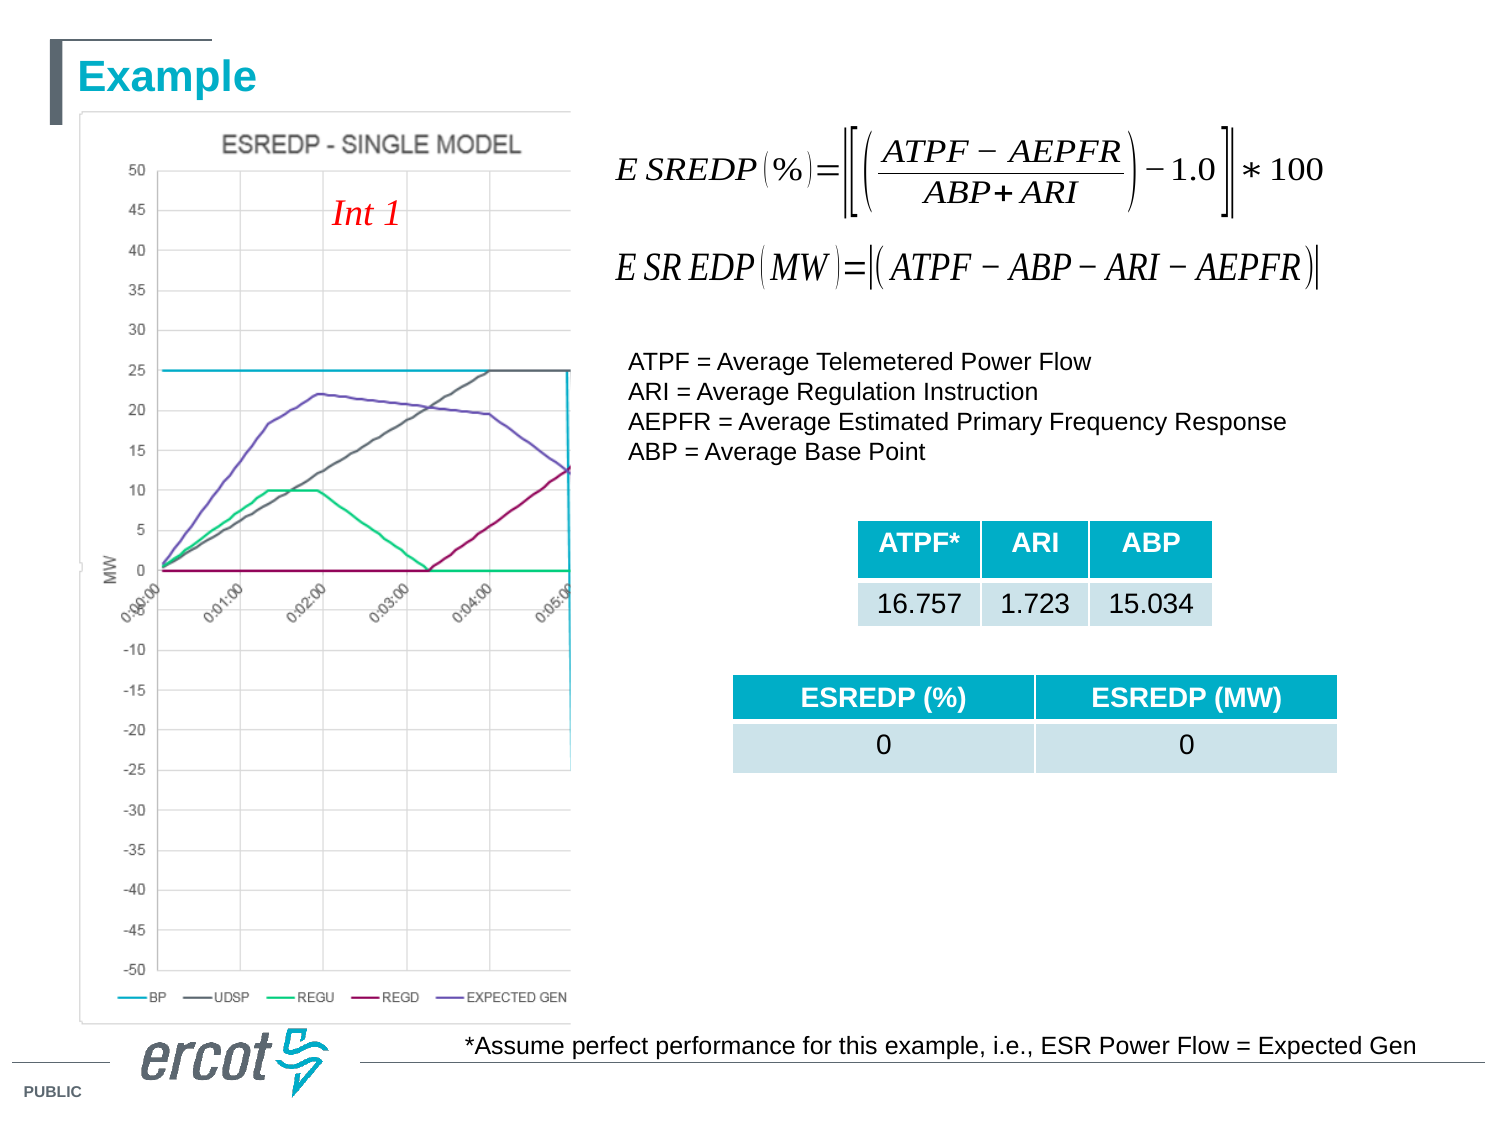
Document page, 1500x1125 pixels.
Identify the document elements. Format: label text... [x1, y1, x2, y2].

title Example [62, 39, 1450, 125]
table_header ESREDP (%) [733, 675, 1034, 719]
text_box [78, 110, 579, 1027]
table_cell 1.723 [982, 583, 1088, 626]
table_cell 15.034 [1090, 583, 1212, 626]
table_header ABP [1090, 521, 1212, 578]
table_header ARI [982, 521, 1088, 578]
table_header ESREDP (MW) [1036, 675, 1337, 719]
picture [137, 1027, 332, 1100]
table_cell 0 [733, 724, 1034, 773]
text_box ATPF = Average Telemetered Power Flow ARI = Average Regulation Instruction AEPFR = Average Estimated Primary Frequency Response ABP = Average Base Point [613, 338, 1325, 473]
table_header ATPF* [858, 521, 980, 578]
text_box *Assume perfect performance for this example, i.e., ESR Power Flow = Expected Gen [317, 1021, 1434, 1067]
table_cell 16.757 [858, 583, 980, 626]
table_cell 0 [1036, 724, 1337, 773]
